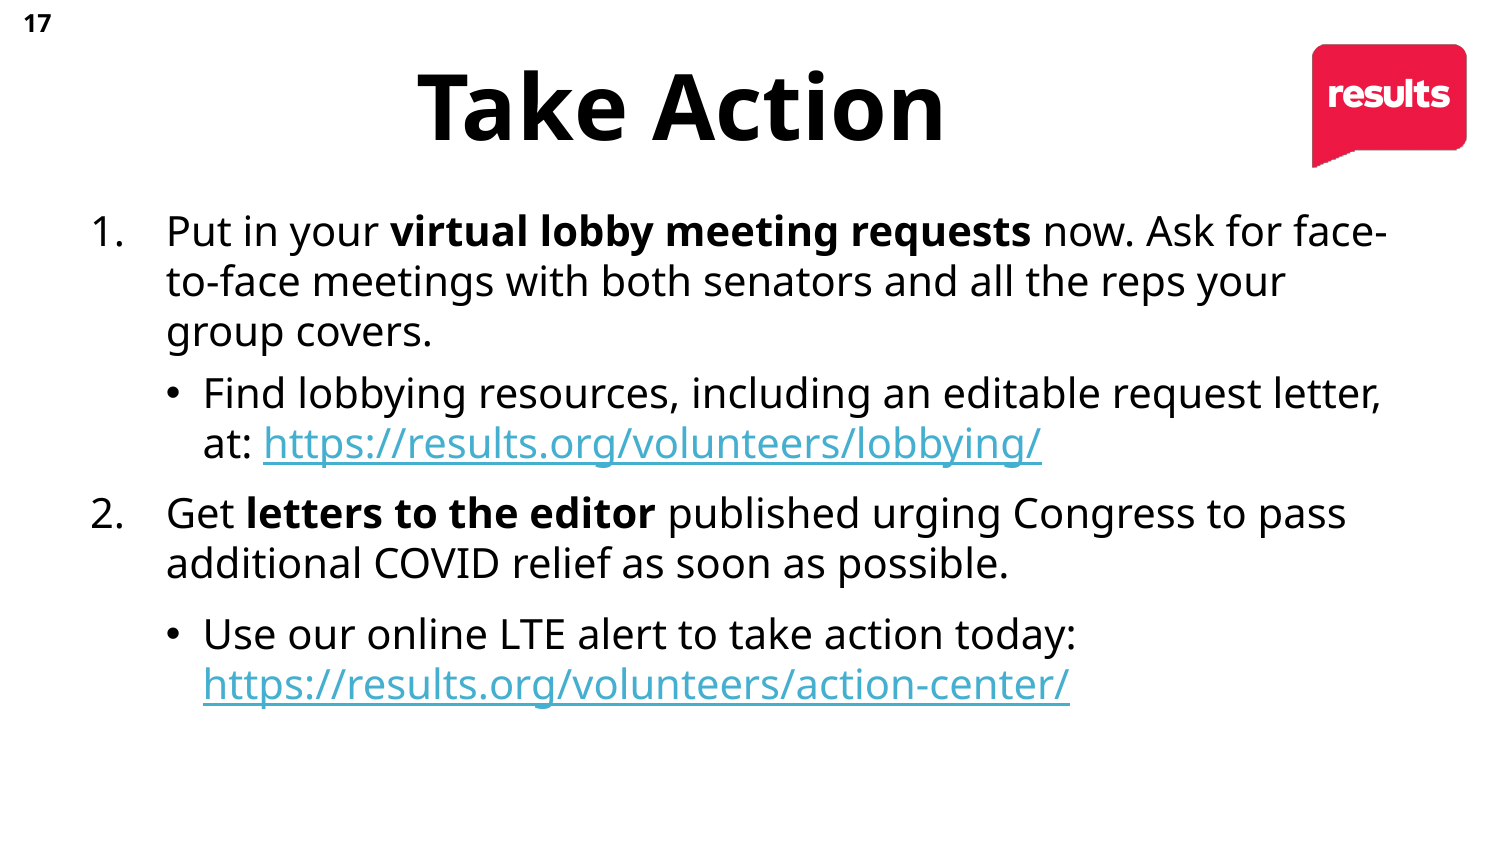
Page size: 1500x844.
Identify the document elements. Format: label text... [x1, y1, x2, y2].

list Put in your virtual lobby meeting requests now. Ask for face-to-face meetings with both senators and all the reps your group covers. Find lobbying resources, including an editable request letter, at: https://results.org/volunteers/lobbying/ Get letters to the editor published urging Congress to pass additional COVID relief as soon as possible. Use our online LTE alert to take action today: https://results.org/volunteers/action-center/ [75, 196, 1425, 754]
picture [1289, 22, 1490, 185]
title Take Action [75, 33, 1290, 175]
slide_number 17 [0, 1, 75, 47]
